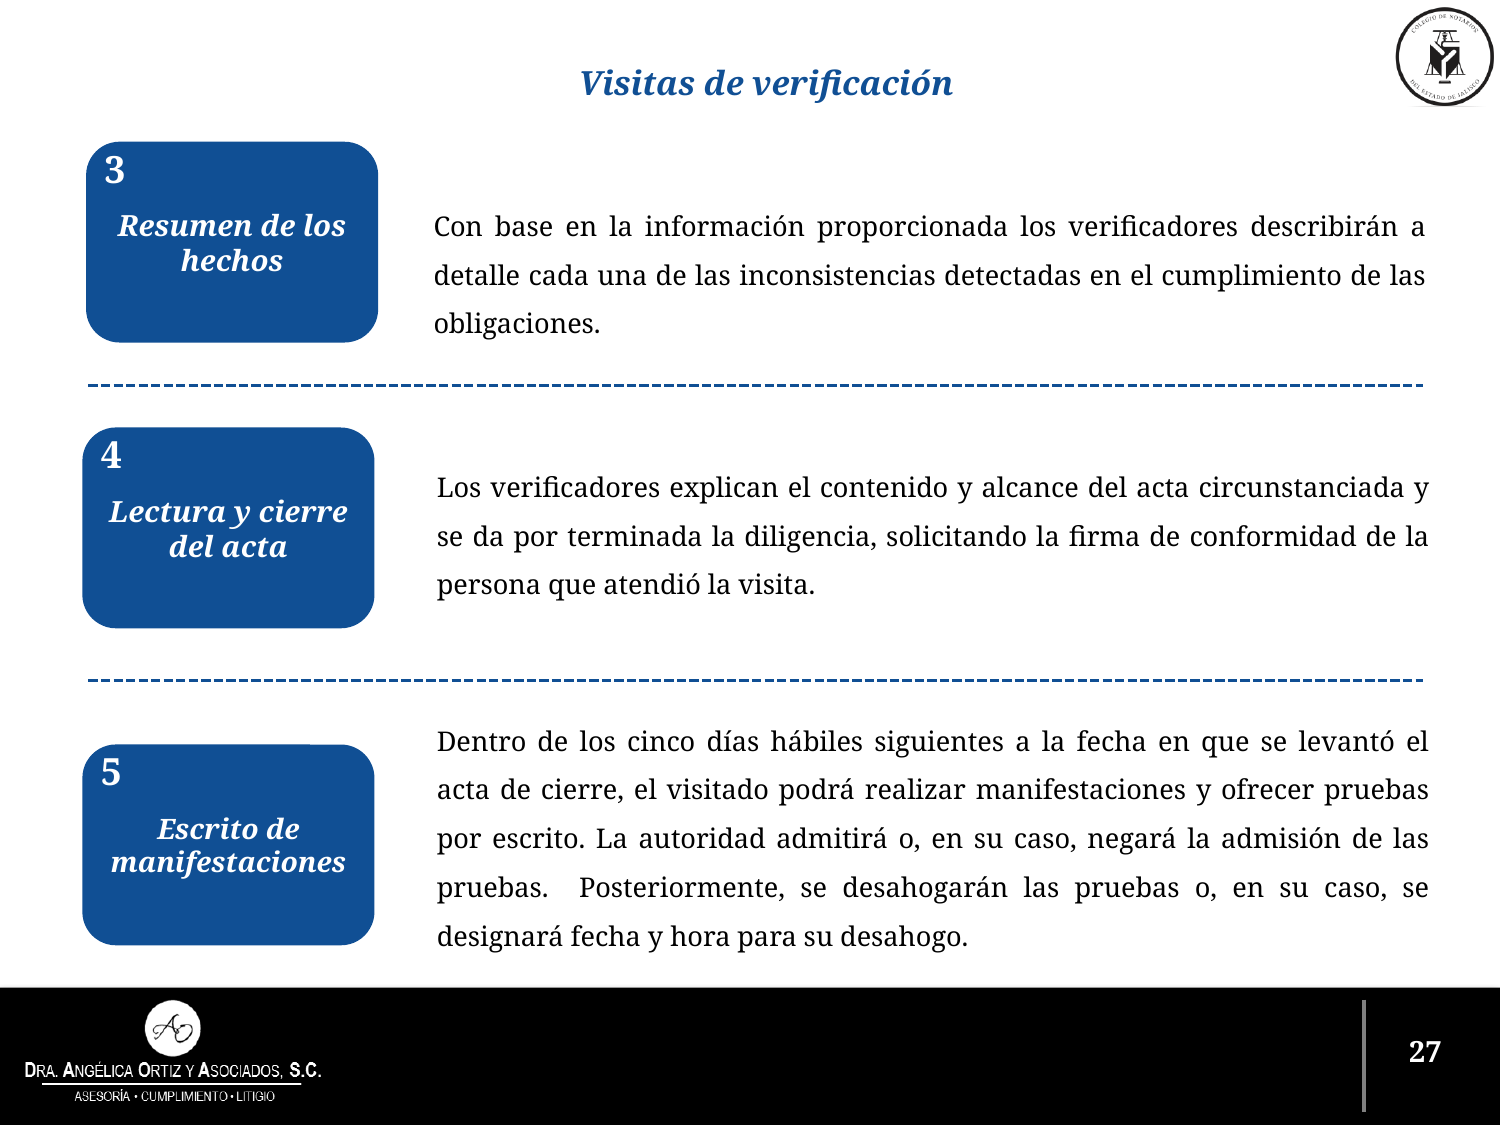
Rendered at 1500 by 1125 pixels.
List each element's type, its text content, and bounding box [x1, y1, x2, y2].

text_box Con base en la información proporcionada los verificadores describirán a detalle cada una de las inconsistencias detectadas en el cumplimiento de las obligaciones. [413, 182, 1446, 350]
text_box Dentro de los cinco días hábiles siguientes a la fecha en que se levantó el acta de cierre, el visitado podrá realizar manifestaciones y ofrecer pruebas por escrito. La autoridad admitirá o, en su caso, negará la admisión de las pruebas. Posteriormente, se desahogarán las pruebas o, en su caso, se designará fecha y hora para su desahogo. [416, 697, 1450, 962]
slide_number 26 [1366, 1023, 1485, 1084]
picture [1394, 7, 1495, 107]
text_box Visitas de verificación [88, 57, 1444, 111]
text_box Los verificadores explican el contenido y alcance del acta circunstanciada y se da por terminada la diligencia, solicitando la firma de conformidad de la persona que atendió la visita. [416, 443, 1450, 611]
picture [11, 999, 337, 1112]
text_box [49, 716, 375, 946]
text_box 2 [56, 637, 186, 698]
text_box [49, 399, 375, 629]
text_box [52, 113, 379, 343]
